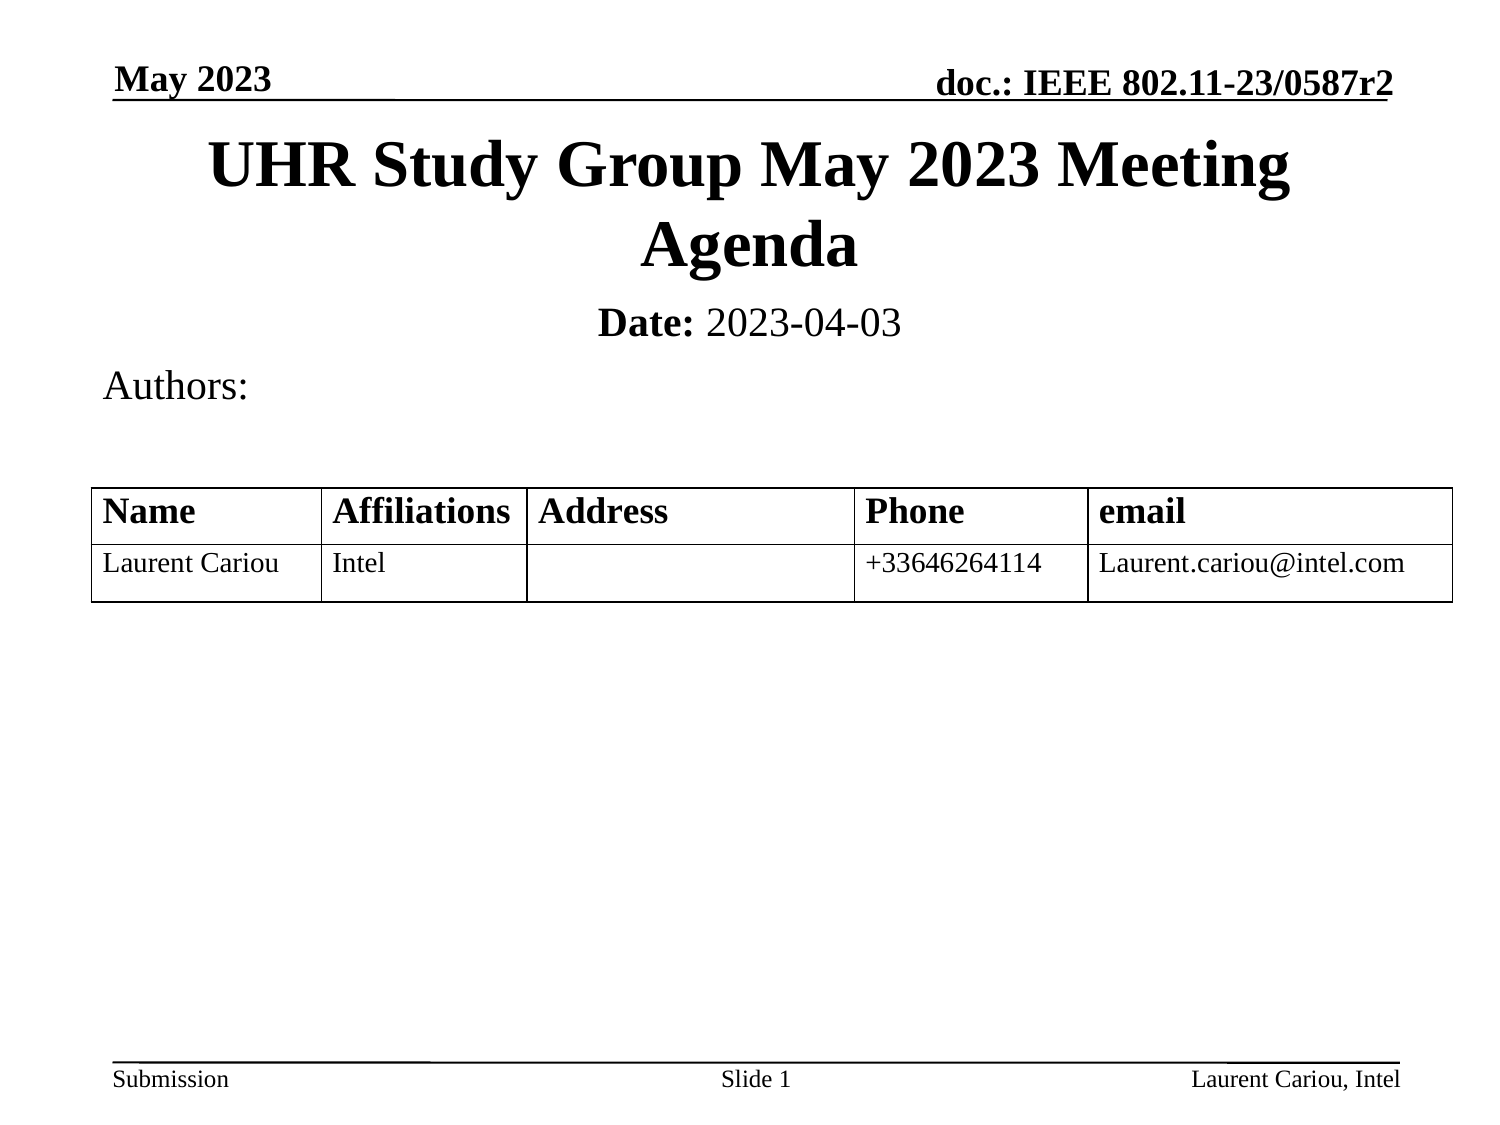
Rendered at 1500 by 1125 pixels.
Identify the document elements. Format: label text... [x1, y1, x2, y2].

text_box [75, 487, 1477, 899]
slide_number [114, 54, 493, 100]
text_box Authors: [87, 349, 325, 413]
slide_number Slide 1 [712, 1061, 800, 1123]
title UHR Study Group May 2023 Meeting Agenda [112, 112, 1388, 287]
list Date: 2023-04-03 [112, 287, 1388, 353]
footer Laurent Cariou, Intel [902, 1061, 1402, 1093]
